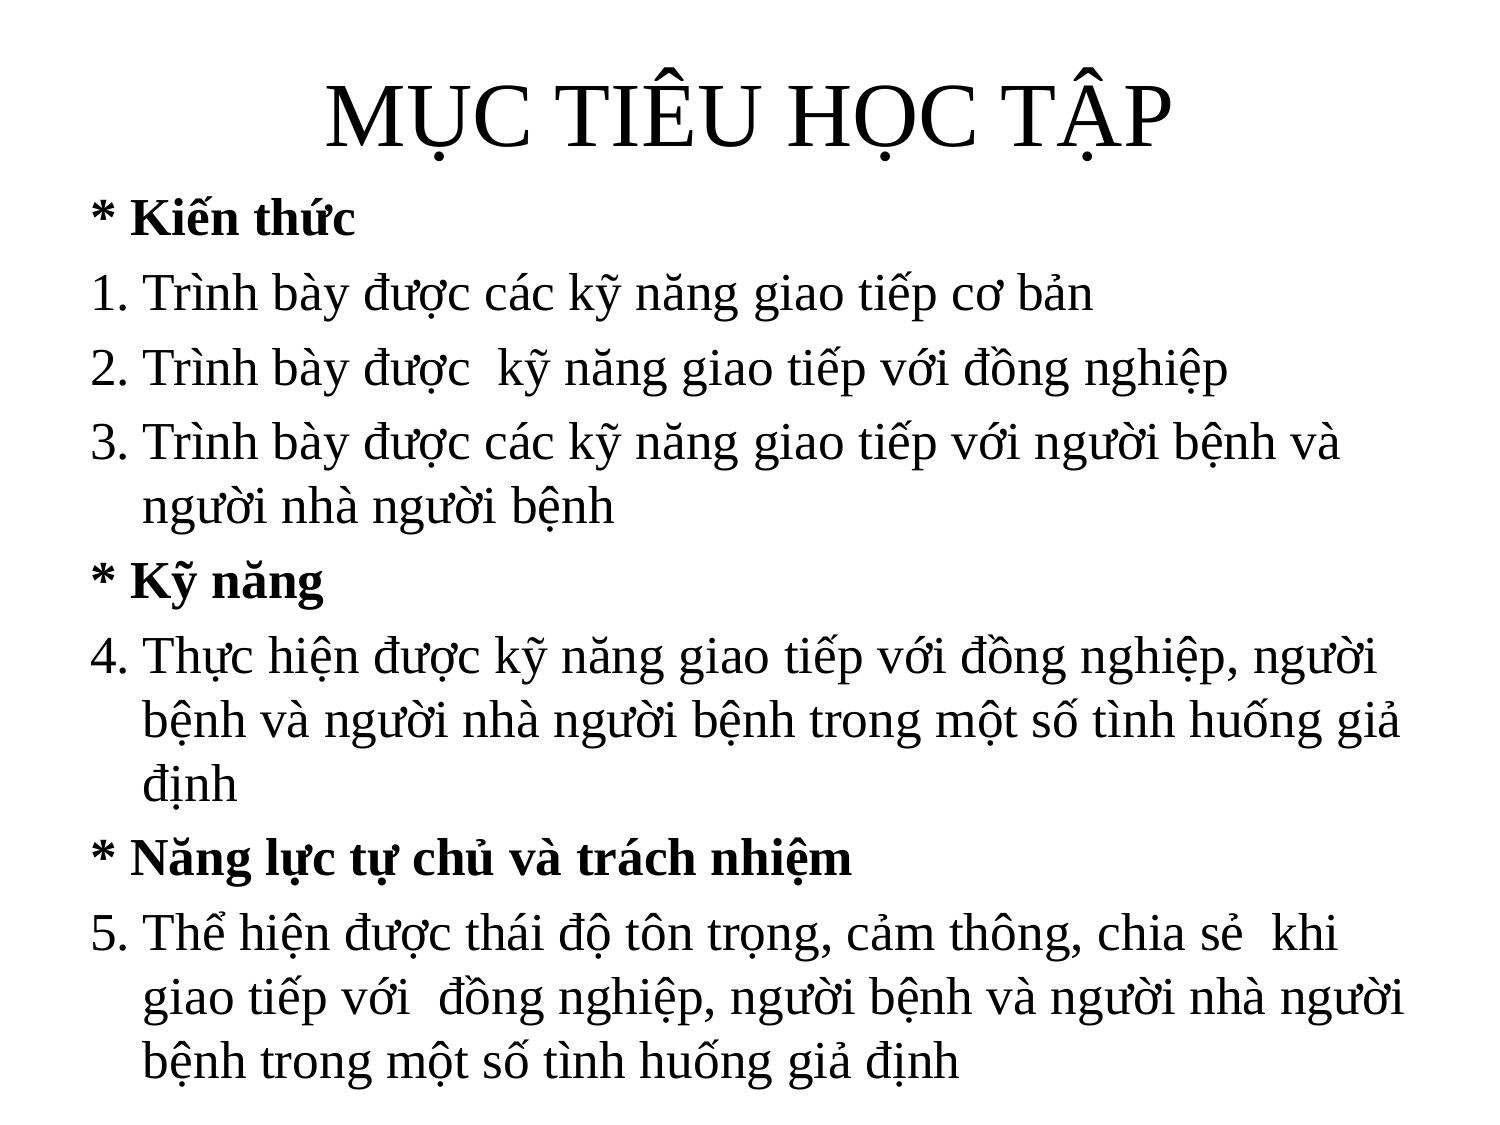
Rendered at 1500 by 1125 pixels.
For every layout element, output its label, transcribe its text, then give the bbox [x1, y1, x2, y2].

list * Kiến thức 1. Trình bày được các kỹ năng giao tiếp cơ bản 2. Trình bày được kỹ năng giao tiếp với đồng nghiệp 3. Trình bày được các kỹ năng giao tiếp với người bệnh và người nhà người bệnh * Kỹ năng 4. Thực hiện được kỹ năng giao tiếp với đồng nghiệp, người bệnh và người nhà người bệnh trong một số tình huống giả định * Năng lực tự chủ và trách nhiệm 5. Thể hiện được thái độ tôn trọng, cảm thông, chia sẻ khi giao tiếp với đồng nghiệp, người bệnh và người nhà người bệnh trong một số tình huống giả định [75, 174, 1425, 1100]
title MỤC TIÊU HỌC TẬP [75, 45, 1425, 174]
